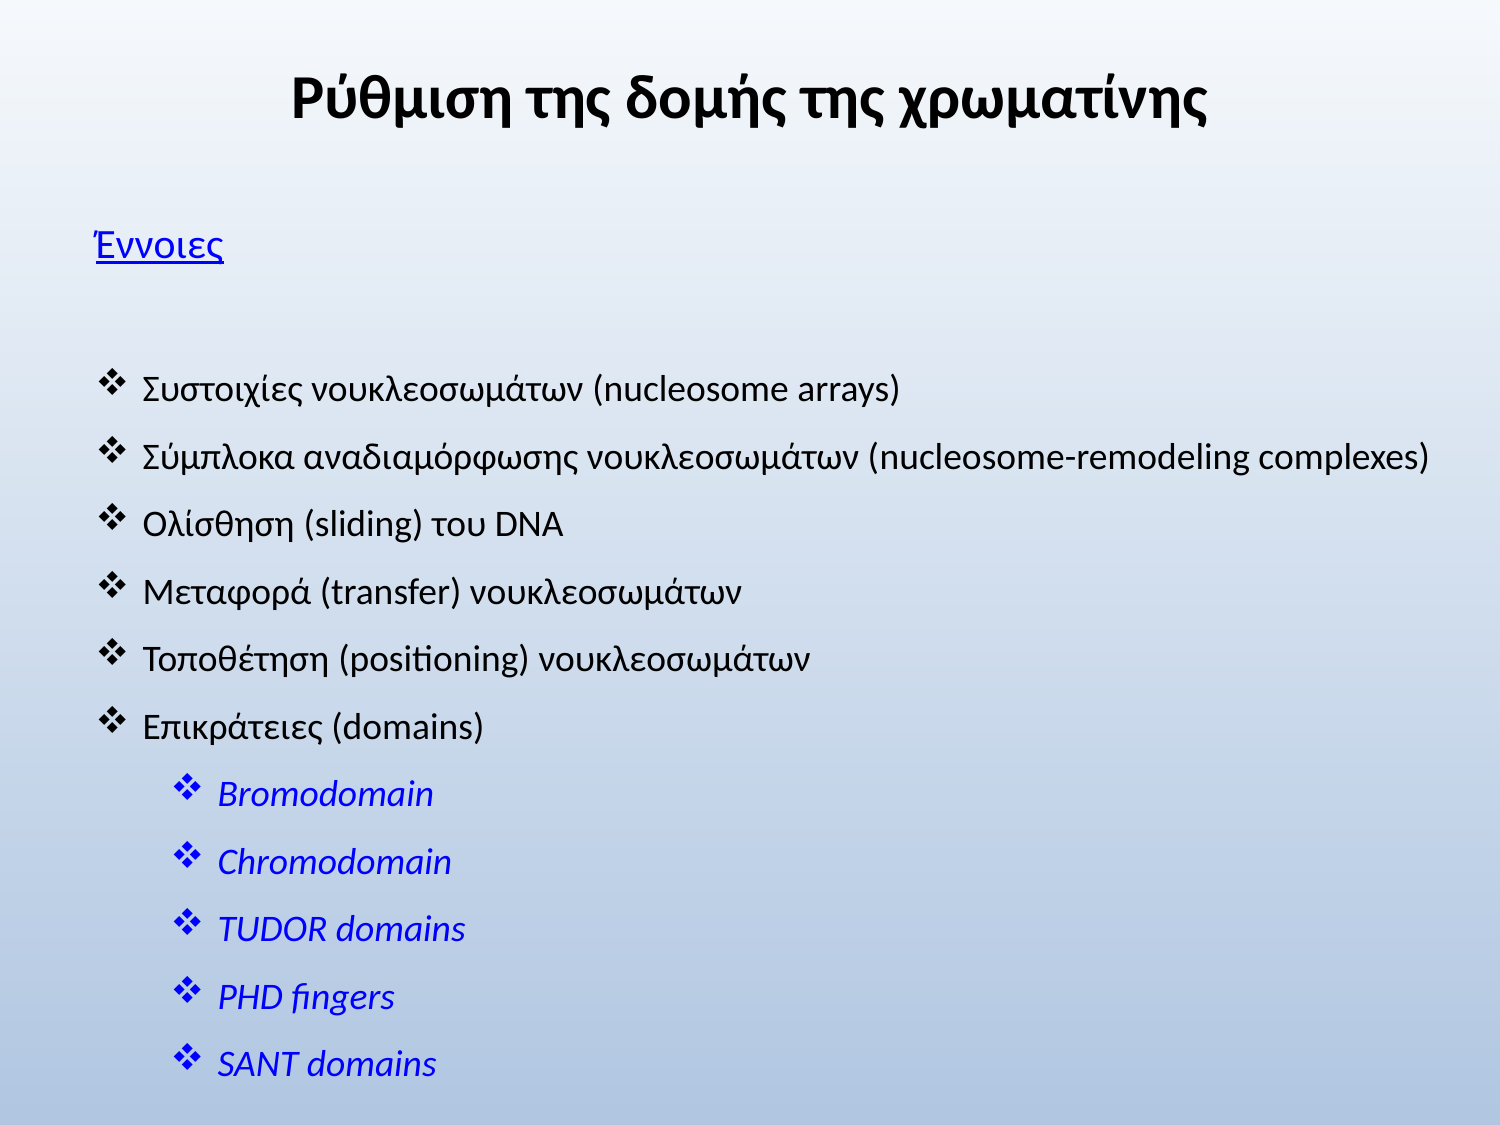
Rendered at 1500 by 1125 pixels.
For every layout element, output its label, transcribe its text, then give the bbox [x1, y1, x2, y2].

text_box Έννοιες Συστοιχίες νουκλεοσωμάτων (nucleosome arrays) Σύμπλοκα αναδιαμόρφωσης νουκλεοσωμάτων (nucleosome-remodeling complexes) Ολίσθηση (sliding) του DNA Μεταφορά (transfer) νουκλεοσωμάτων Τοποθέτηση (positioning) νουκλεοσωμάτων Επικράτειες (domains) Bromodomain Chromodomain TUDOR domains PHD fingers SANT domains [5, 184, 1459, 1092]
title Ρύθμιση της δομής της χρωματίνης [0, 0, 1500, 188]
